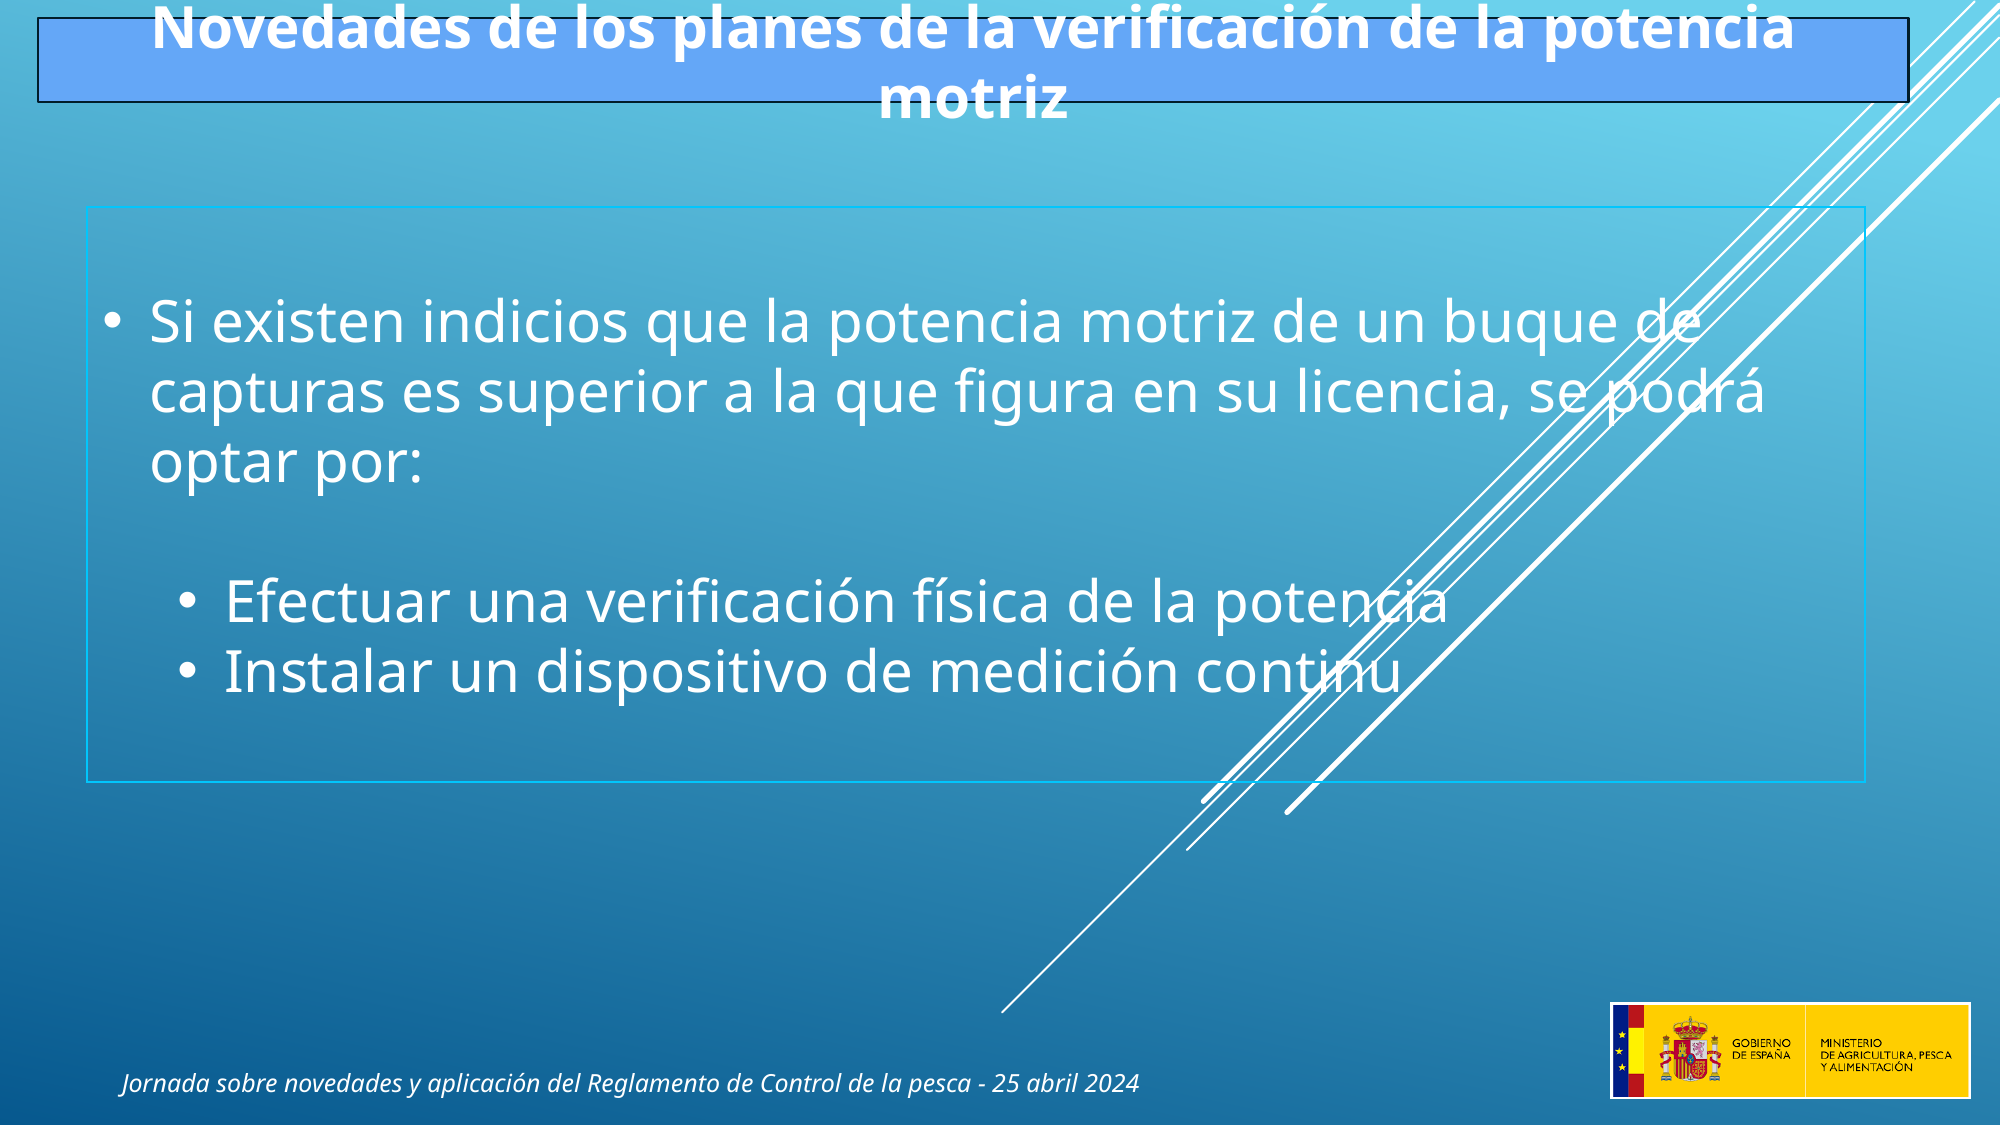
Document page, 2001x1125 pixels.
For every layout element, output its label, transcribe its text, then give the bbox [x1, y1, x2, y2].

picture [1609, 1001, 1971, 1099]
text_box Novedades de los planes de la verificación de la potencia motriz [37, 17, 1910, 103]
text_box Si existen indicios que la potencia motriz de un buque de capturas es superior a la que figura en su licencia, se podrá optar por: Efectuar una verificación física de la potencia Instalar un dispositivo de medición continu [87, 207, 1865, 782]
text_box Jornada sobre novedades y aplicación del Reglamento de Control de la pesca - 25 abril 2024 [107, 1060, 1688, 1125]
